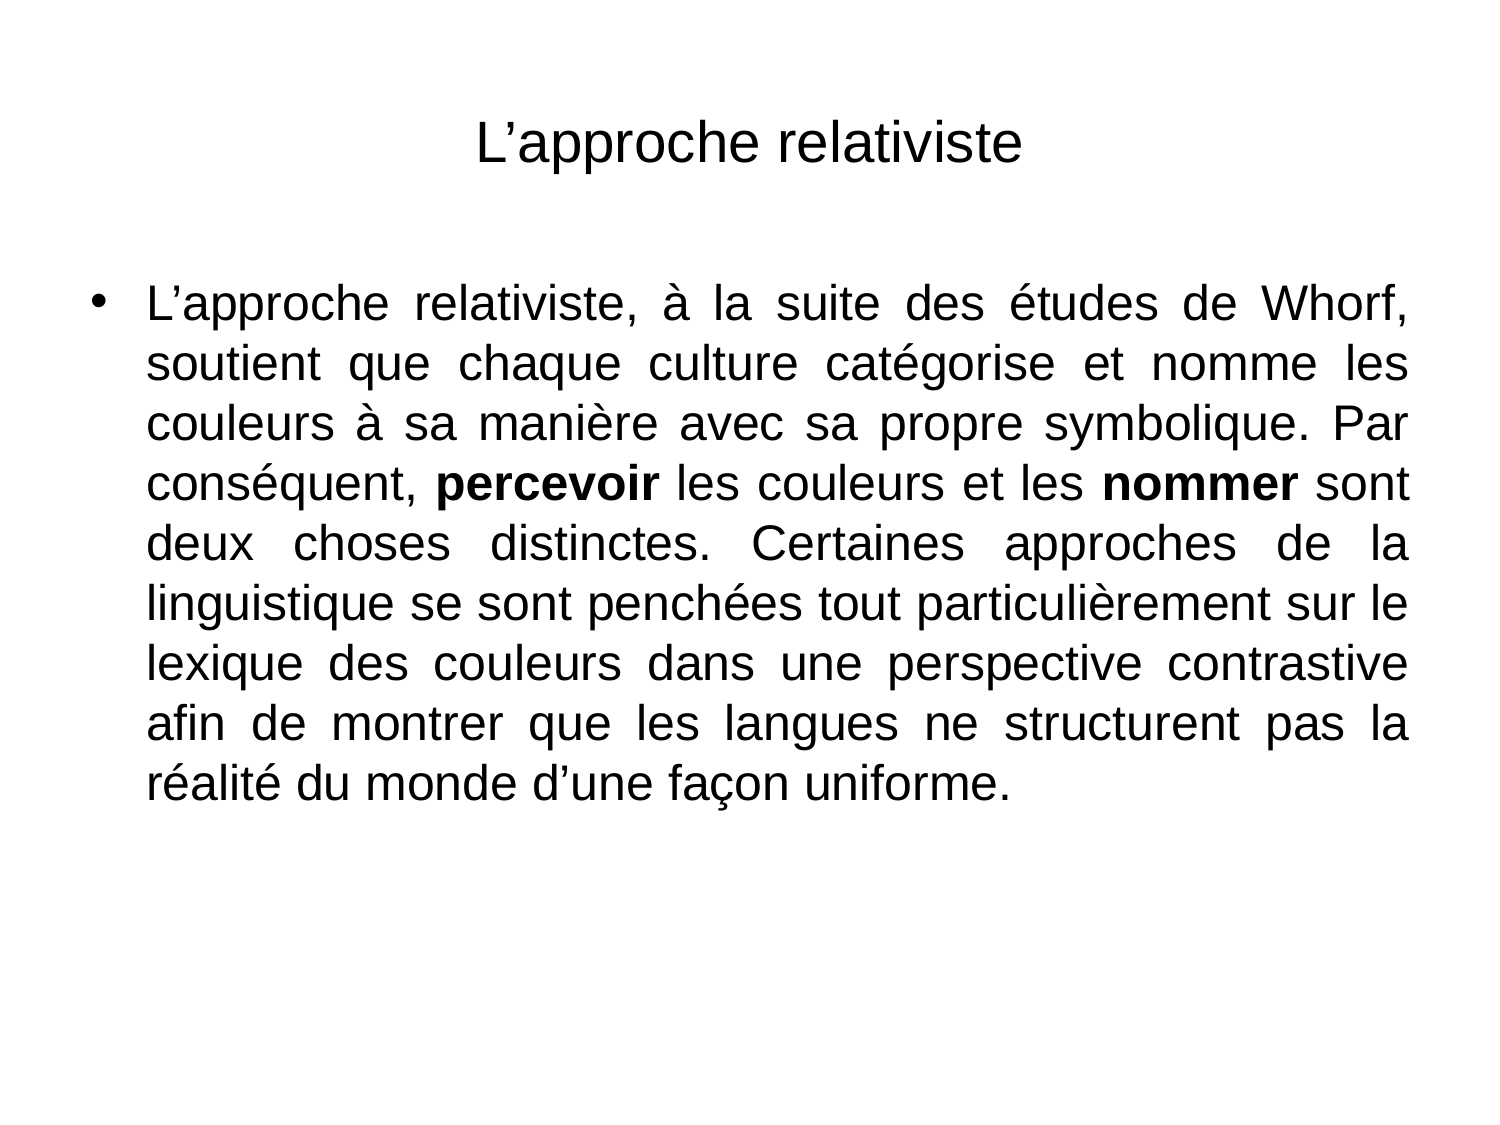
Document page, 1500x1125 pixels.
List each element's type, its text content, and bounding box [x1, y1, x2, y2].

title L’approche relativiste [75, 45, 1425, 233]
list L’approche relativiste, à la suite des études de Whorf, soutient que chaque culture catégorise et nomme les couleurs à sa manière avec sa propre symbolique. Par conséquent, percevoir les couleurs et les nommer sont deux choses distinctes. Certaines approches de la linguistique se sont penchées tout particulièrement sur le lexique des couleurs dans une perspective contrastive afin de montrer que les langues ne structurent pas la réalité du monde d’une façon uniforme. [75, 262, 1425, 1005]
